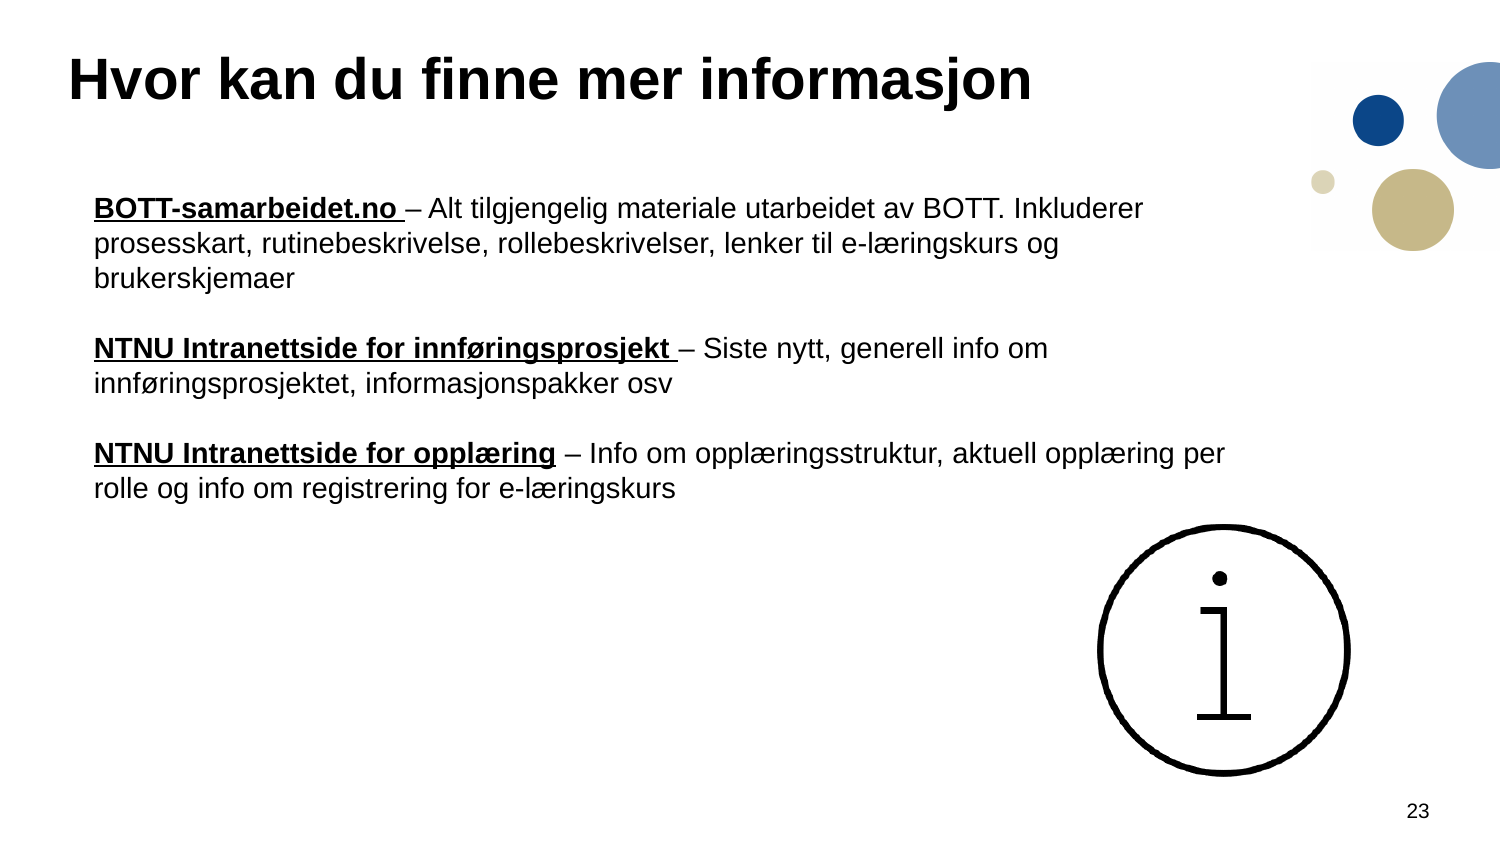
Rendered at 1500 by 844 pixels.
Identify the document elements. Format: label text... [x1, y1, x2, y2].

picture [1311, 62, 1500, 251]
title Hvor kan du finne mer informasjon [53, 33, 1429, 120]
picture [1063, 489, 1384, 811]
text_box BOTT-samarbeidet.no – Alt tilgjengelig materiale utarbeidet av BOTT. Inkluderer prosesskart, rutinebeskrivelse, rollebeskrivelser, lenker til e-læringskurs og brukerskjemaer NTNU Intranettside for innføringsprosjekt – Siste nytt, generell info om innføringsprosjektet, informasjonspakker osv NTNU Intranettside for opplæring – Info om opplæringsstruktur, aktuell opplæring per rolle og info om registrering for e-læringskurs [78, 182, 1276, 687]
